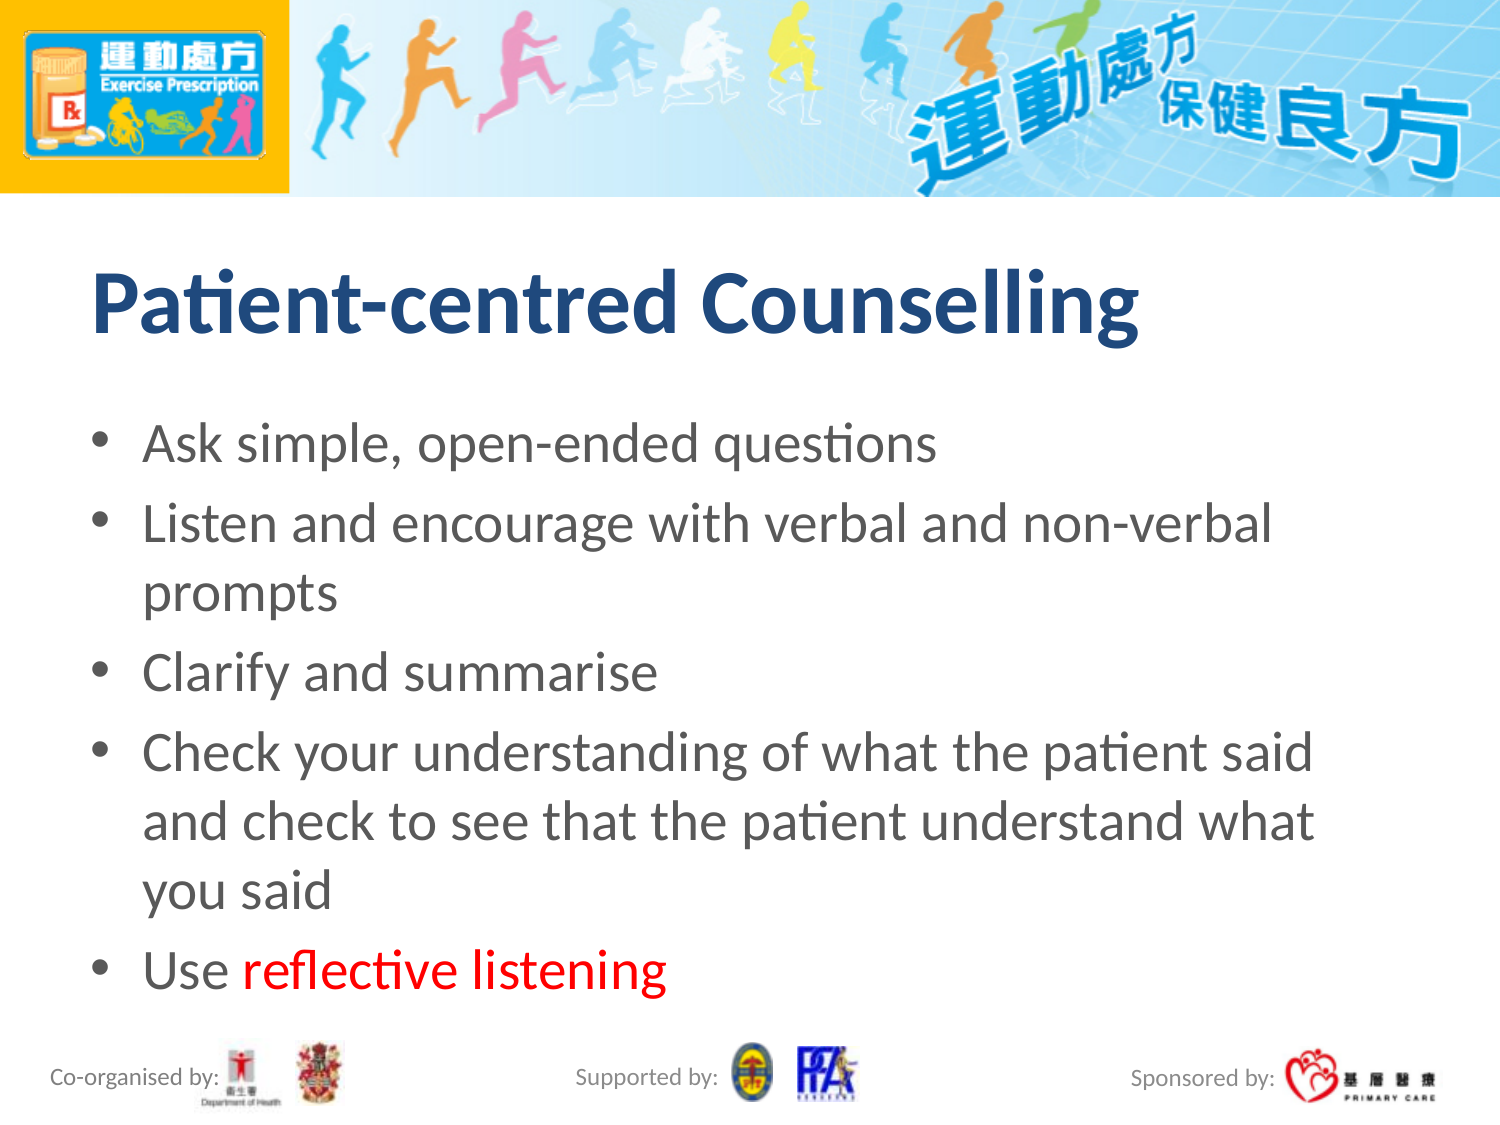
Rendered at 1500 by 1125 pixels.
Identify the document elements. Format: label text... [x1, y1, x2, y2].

list Ask simple, open-ended questions Listen and encourage with verbal and non-verbal prompts Clarify and summarise Check your understanding of what the patient said and check to see that the patient understand what you said Use reflective listening [74, 396, 1426, 1012]
picture [23, 29, 266, 160]
picture [194, 1038, 290, 1120]
picture [1280, 1046, 1443, 1106]
picture [295, 1040, 345, 1106]
picture [731, 1042, 773, 1102]
picture [2, 0, 1500, 197]
picture [797, 1046, 860, 1102]
title Patient-centred Counselling [76, 219, 1428, 374]
